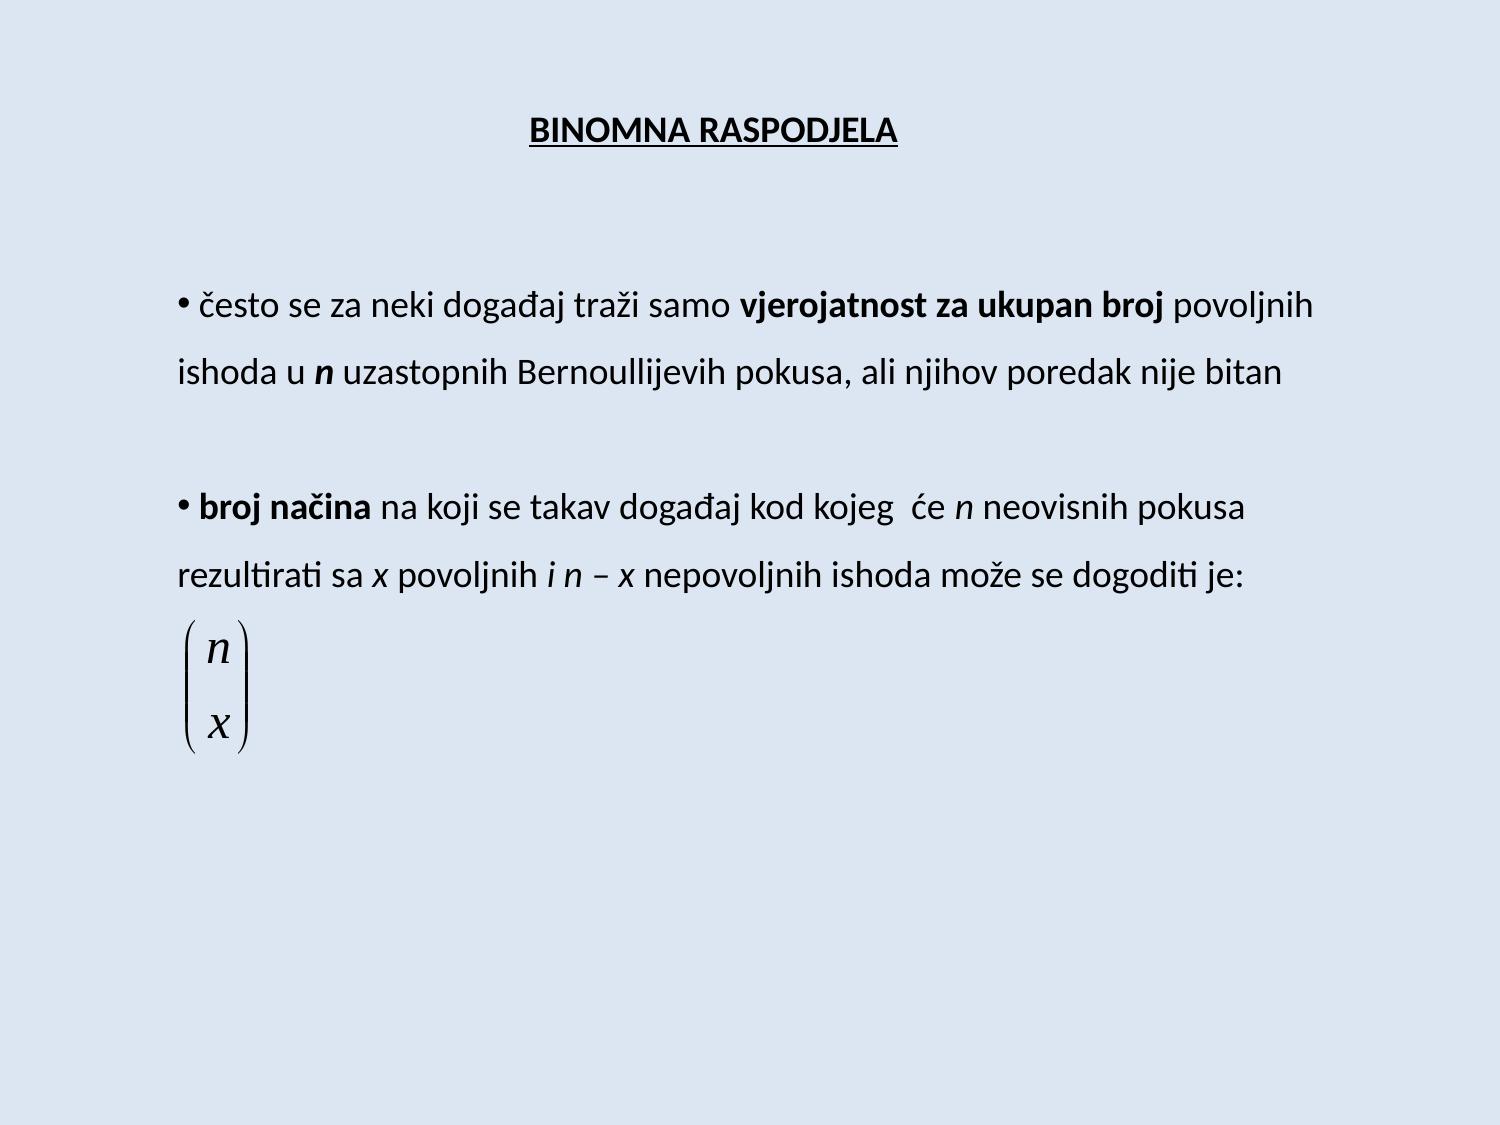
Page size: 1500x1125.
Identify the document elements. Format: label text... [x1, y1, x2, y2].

text_box BINOMNA RASPODJELA [514, 75, 914, 158]
text_box često se za neki događaj traži samo vjerojatnost za ukupan broj povoljnih ishoda u n uzastopnih Bernoullijevih pokusa, ali njihov poredak nije bitan broj načina na koji se takav događaj kod kojeg će n neovisnih pokusa rezultirati sa x povoljnih i n – x nepovoljnih ishoda može se dogoditi je: [162, 249, 1388, 603]
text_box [174, 612, 263, 763]
